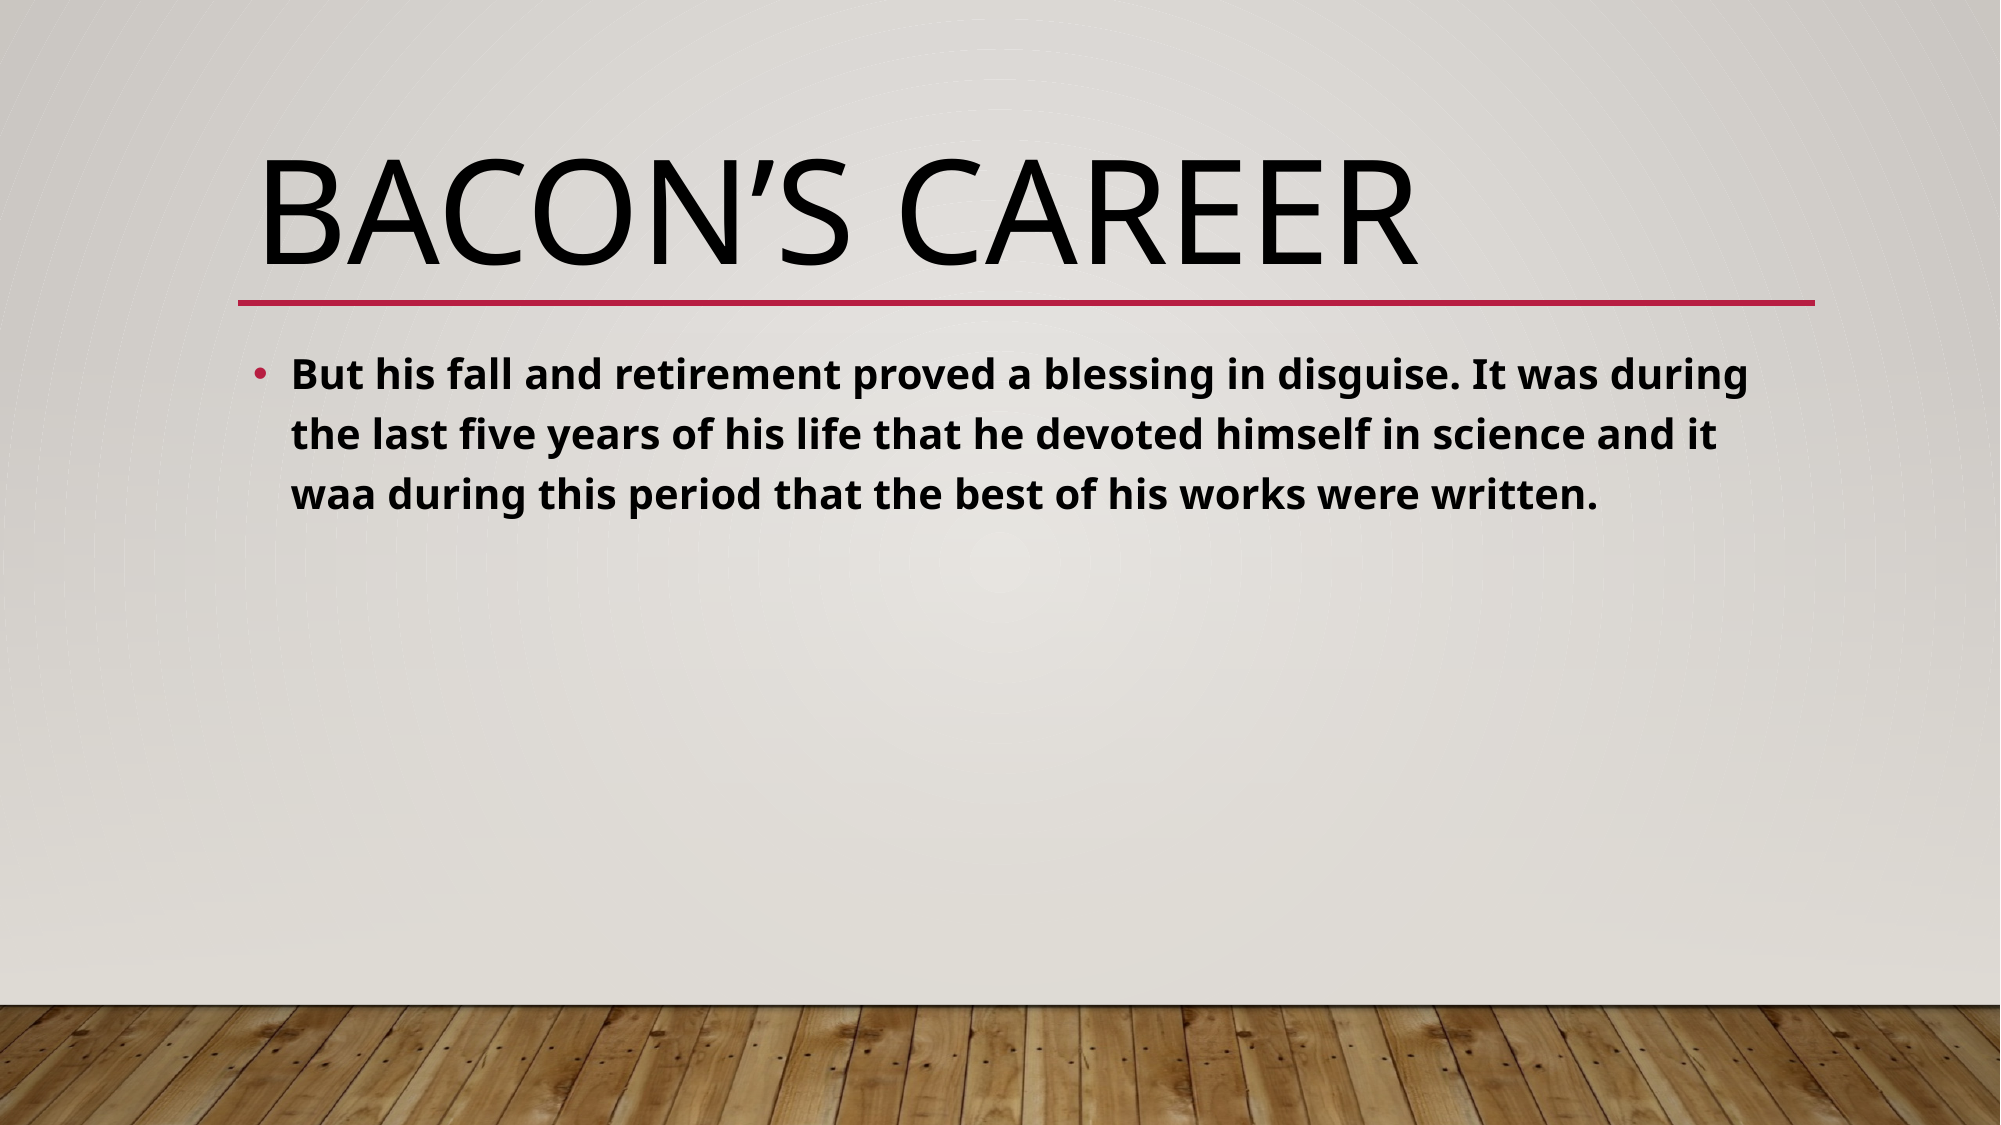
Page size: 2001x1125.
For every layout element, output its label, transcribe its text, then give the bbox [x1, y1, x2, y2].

picture [0, 1005, 2000, 1125]
list But his fall and retirement proved a blessing in disguise. It was during the last five years of his life that he devoted himself in science and it waa during this period that the best of his works were written. [238, 330, 1814, 897]
title Bacon’s career [238, 131, 1814, 305]
